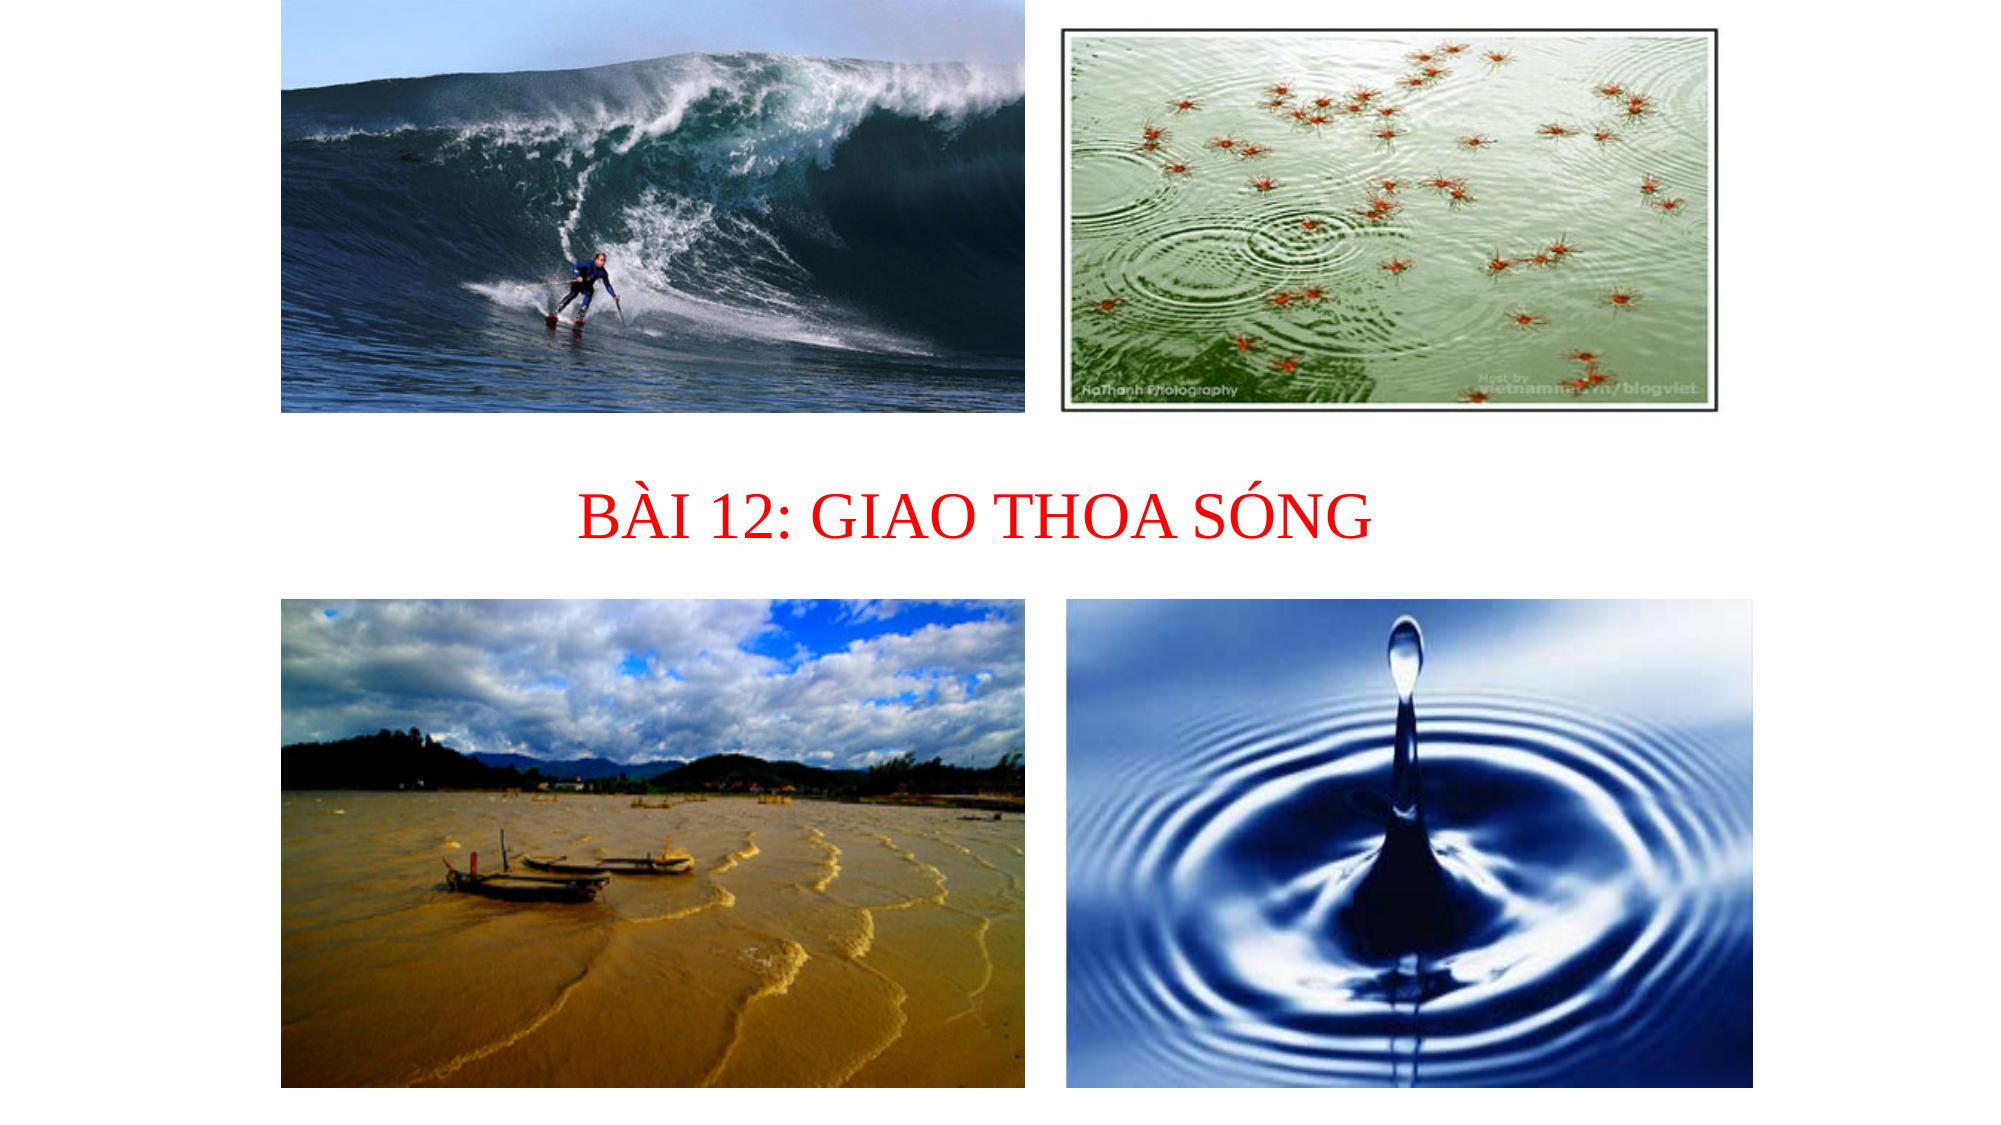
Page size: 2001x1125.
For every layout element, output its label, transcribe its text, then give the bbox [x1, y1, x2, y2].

picture [281, 599, 1025, 1088]
picture [1065, 599, 1753, 1088]
text_box BÀI 12: GIAO THOA SÓNG [562, 464, 1738, 560]
picture [281, 0, 1025, 413]
picture [1027, 0, 1753, 442]
